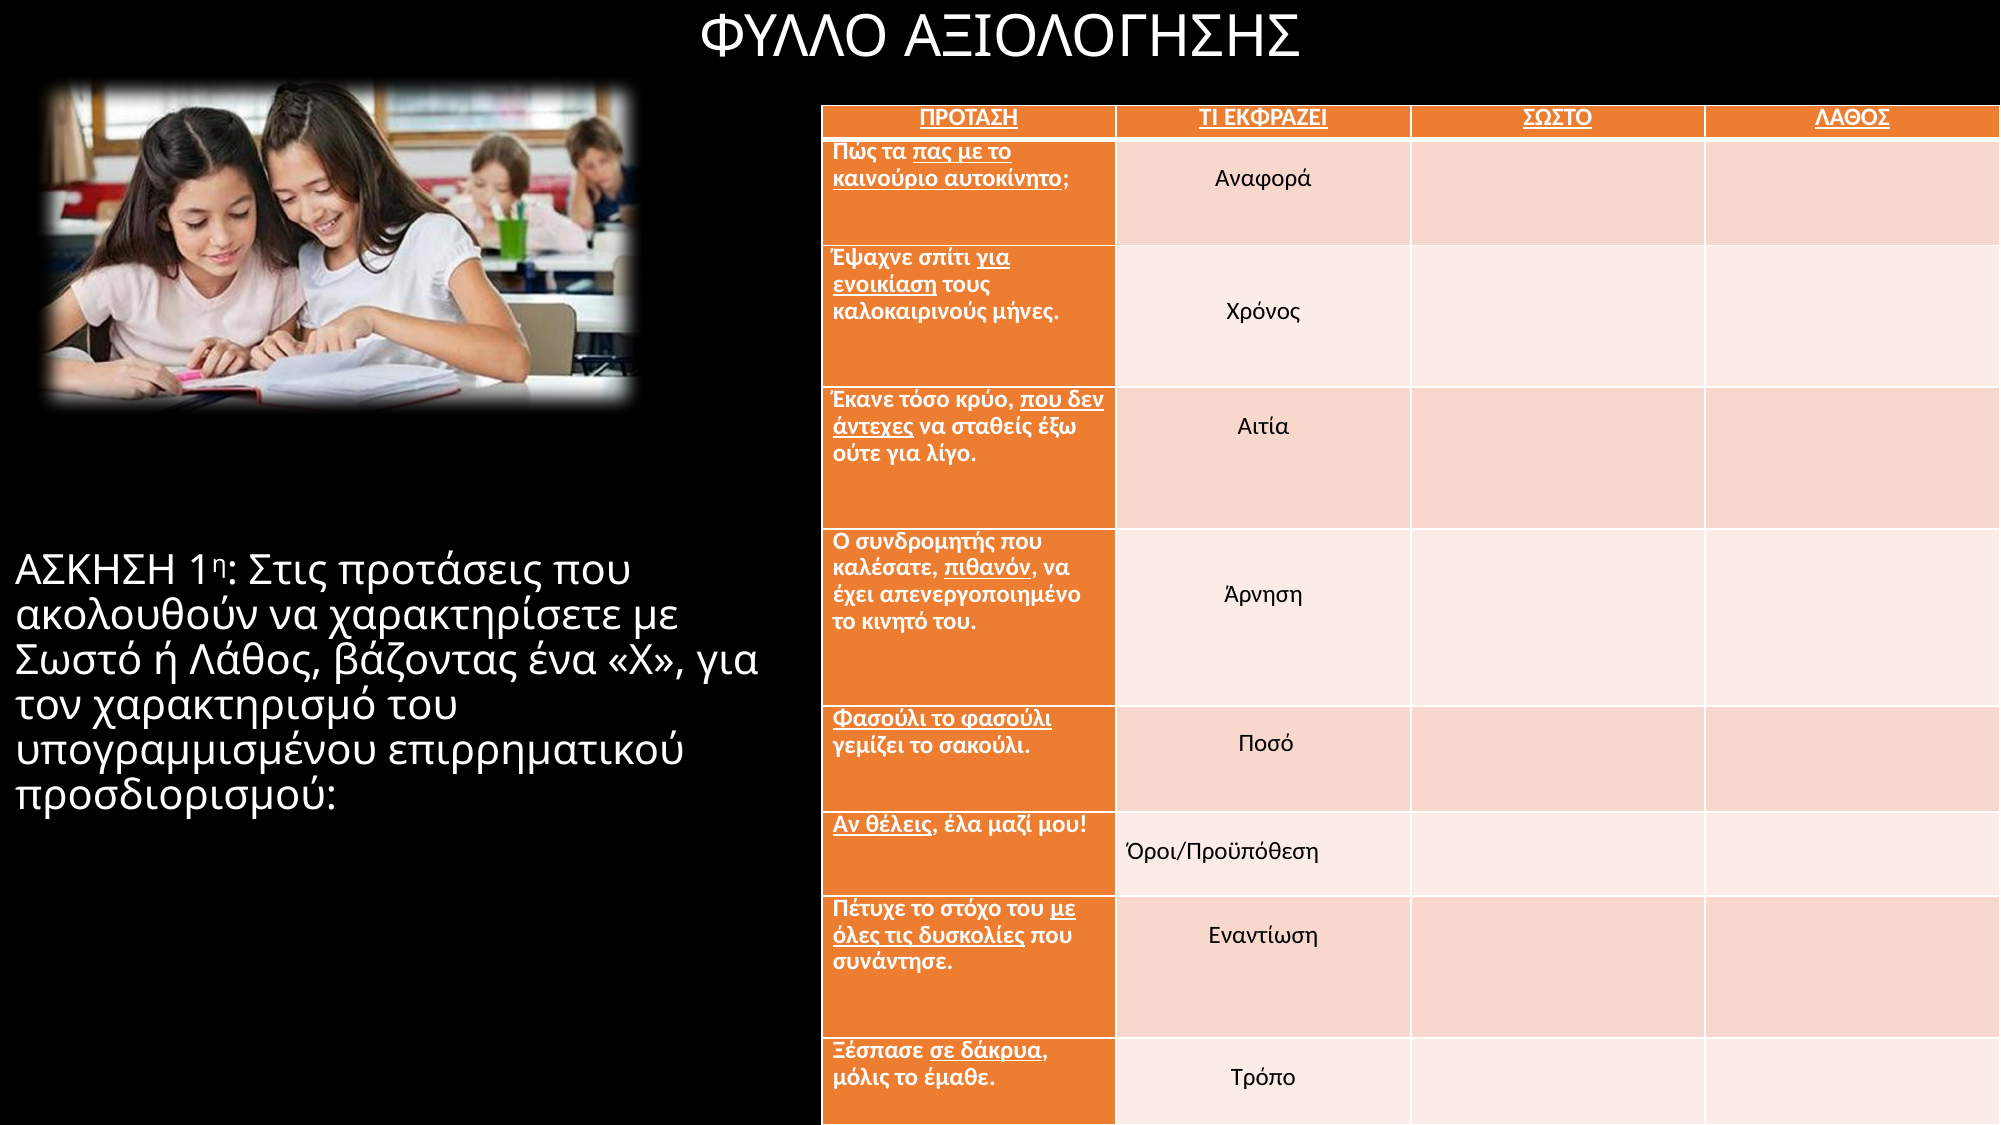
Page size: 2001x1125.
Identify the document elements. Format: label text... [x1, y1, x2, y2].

table_cell [1412, 246, 1704, 386]
table_cell [1706, 1039, 1999, 1124]
table_cell [1412, 707, 1704, 811]
table_cell Ξέσπασε σε δάκρυα, μόλις το έμαθε. [823, 1039, 1115, 1124]
table_header ΛΑΘΟΣ [1706, 106, 1999, 137]
table_cell [1706, 707, 1999, 811]
table_cell Εναντίωση [1117, 897, 1410, 1037]
table_cell Φασούλι το φασούλι γεμίζει το σακούλι. [823, 707, 1115, 811]
table_cell Αιτία [1117, 388, 1410, 528]
table_cell [1706, 246, 1999, 386]
table_cell [1412, 388, 1704, 528]
table_cell [1412, 897, 1704, 1037]
table_cell Τρόπο [1117, 1039, 1410, 1124]
table_cell [1706, 813, 1999, 895]
table_cell [1412, 530, 1704, 705]
table_header ΠΡΟΤΑΣΗ [823, 106, 1115, 137]
table_cell [1412, 1039, 1704, 1124]
table_cell [1706, 142, 1999, 245]
table_cell Χρόνος [1117, 246, 1410, 386]
table_header ΤΙ ΕΚΦΡΑΖΕΙ [1117, 106, 1410, 137]
table_cell Αν θέλεις, έλα μαζί μου! [823, 813, 1115, 895]
table_cell Έκανε τόσο κρύο, που δεν άντεχες να σταθείς έξω ούτε για λίγο. [823, 388, 1115, 528]
table_cell Αναφορά [1117, 142, 1410, 245]
picture [34, 74, 644, 416]
title ΦΥΛΛΟ ΑΞΙΟΛΟΓΗΣΗΣ [137, 0, 1863, 75]
table_cell [1412, 813, 1704, 895]
table_header ΣΩΣΤΟ [1412, 106, 1704, 137]
table_cell [1706, 388, 1999, 528]
table_cell Ποσό [1117, 707, 1410, 811]
table_cell Πώς τα πας με το καινούριο αυτοκίνητο; [823, 142, 1115, 245]
table_cell [1706, 530, 1999, 705]
table_cell Ο συνδρομητής που καλέσατε, πιθανόν, να έχει απενεργοποιημένο το κινητό του. [823, 530, 1115, 705]
table_cell [1412, 142, 1704, 245]
table_cell Άρνηση [1117, 530, 1410, 705]
table_cell Πέτυχε το στόχο του με όλες τις δυσκολίες που συνάντησε. [823, 897, 1115, 1037]
list ΑΣΚΗΣΗ 1η: Στις προτάσεις που ακολουθούν να χαρακτηρίσετε με Σωστό ή Λάθος, βάζοντας ένα «Χ», για τον χαρακτηρισμό του υπογραμμισμένου επιρρηματικού προσδιορισμού: [0, 206, 821, 1125]
table_cell [1706, 897, 1999, 1037]
table_cell Έψαχνε σπίτι για ενοικίαση τους καλοκαιρινούς μήνες. [823, 246, 1115, 386]
table_cell Όροι/Προϋπόθεση [1117, 813, 1410, 895]
